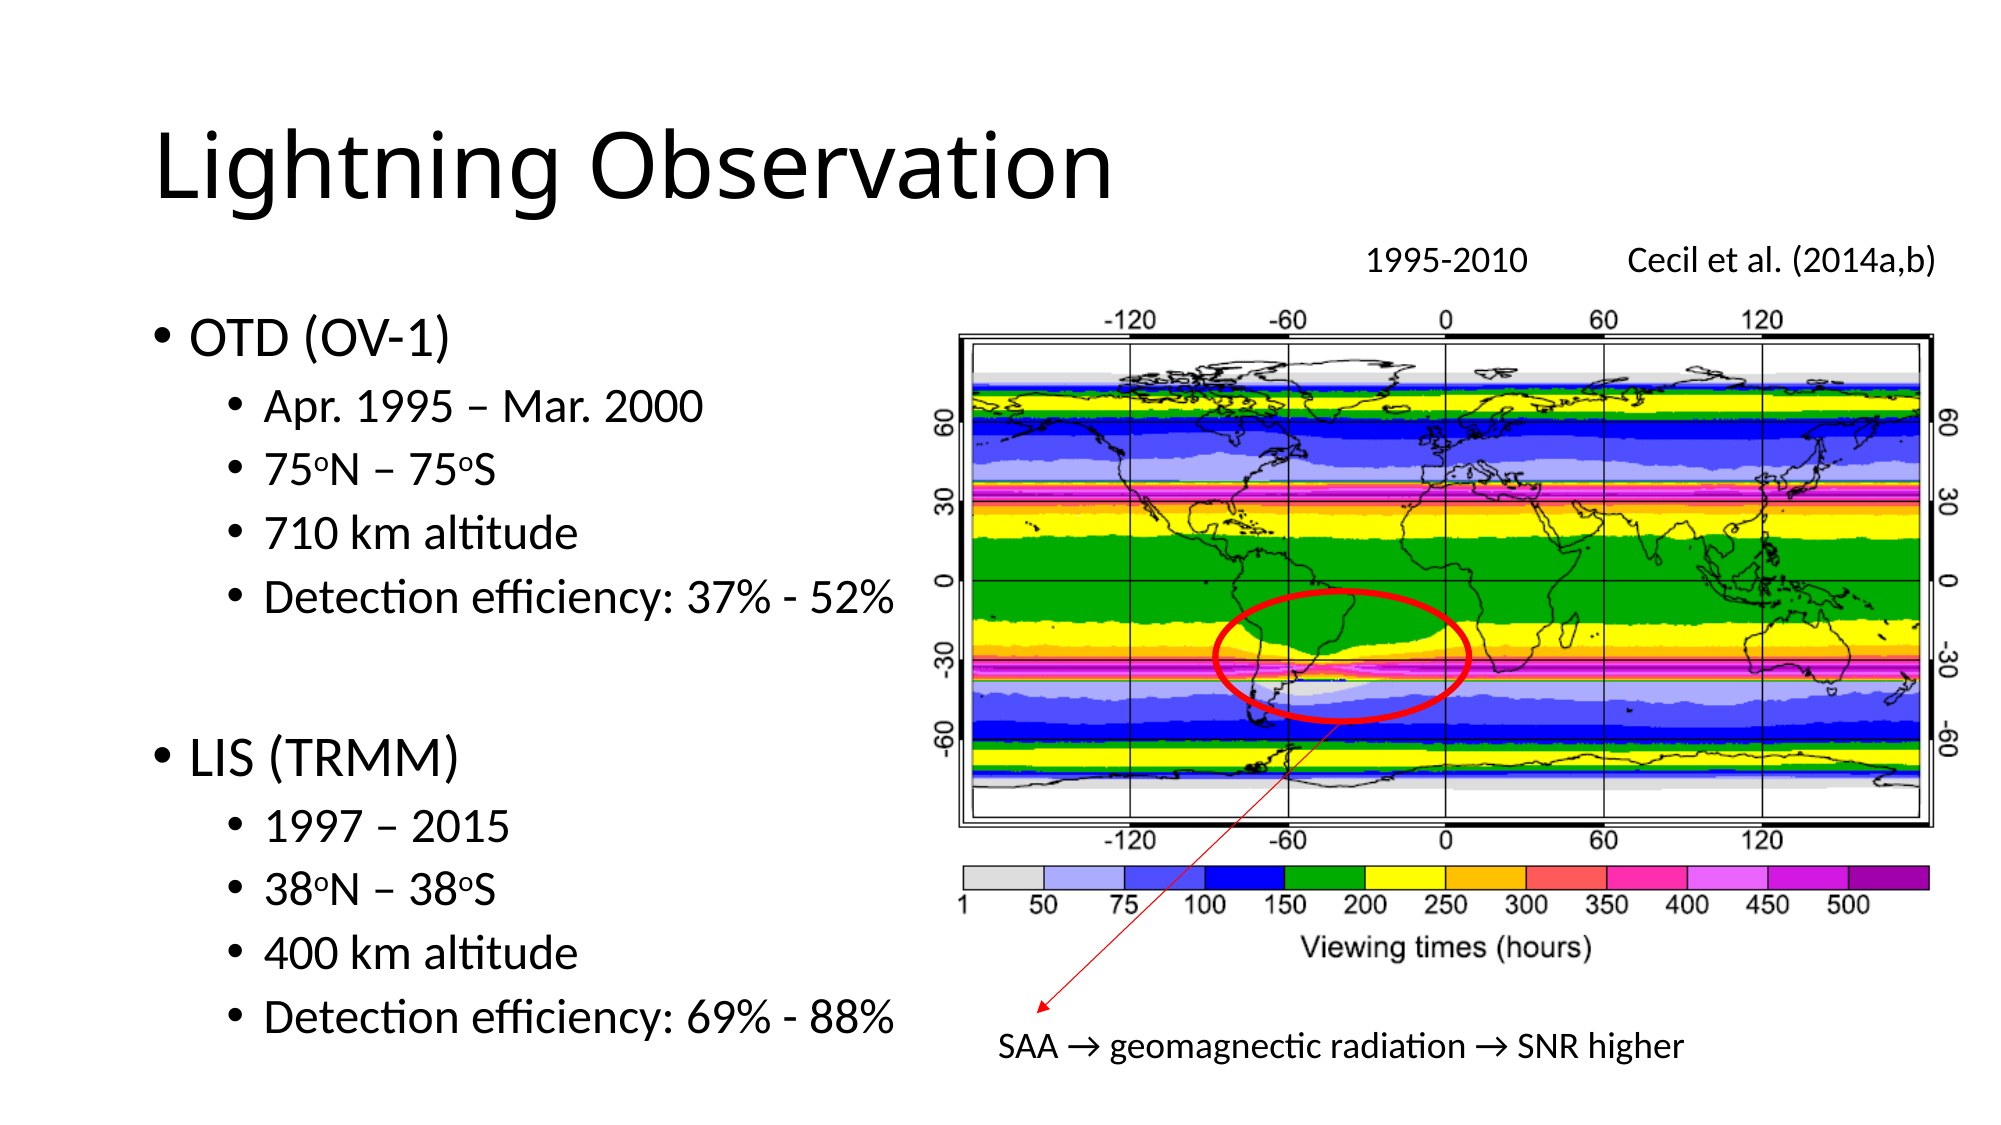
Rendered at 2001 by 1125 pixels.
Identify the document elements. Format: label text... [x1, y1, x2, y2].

text_box 1995-2010 [1349, 227, 1544, 288]
title Lightning Observation [137, 59, 1863, 278]
picture [924, 299, 1969, 970]
text_box SAA → geomagnectic radiation → SNR higher [983, 1013, 1701, 1073]
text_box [1036, 721, 1343, 1014]
list OTD (OV-1) Apr. 1995 – Mar. 2000 75oN – 75oS 710 km altitude Detection efficiency: 37% - 52% LIS (TRMM) 1997 – 2015 38oN – 38oS 400 km altitude Detection efficiency: 69% - 88% [137, 299, 945, 1055]
text_box Cecil et al. (2014a,b) [1612, 227, 1953, 288]
